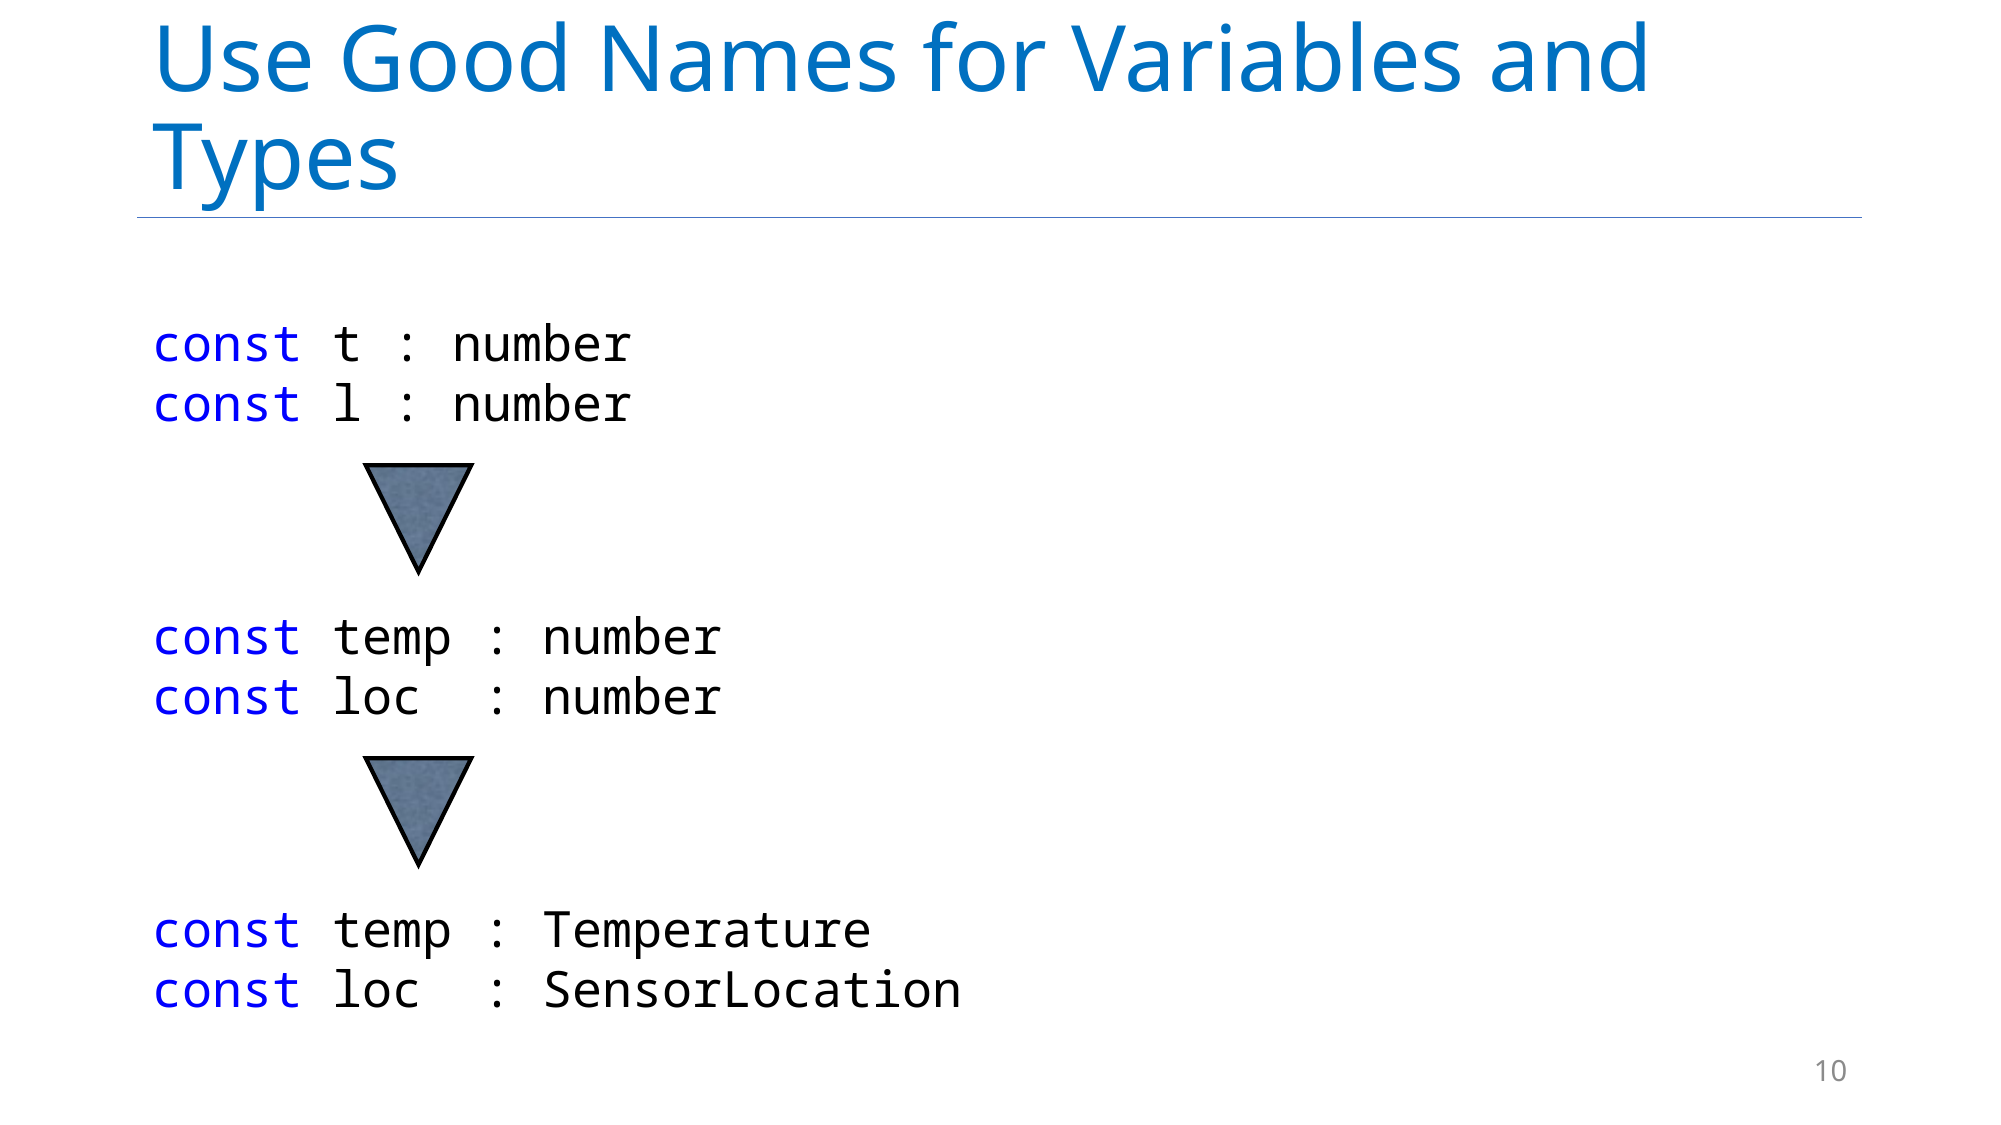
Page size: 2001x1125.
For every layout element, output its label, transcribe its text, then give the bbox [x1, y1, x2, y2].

title Use Good Names for Variables and Types [137, 0, 1863, 218]
slide_number 10 [1412, 1042, 1863, 1103]
text_box const t : number const l : number [137, 303, 663, 439]
text_box [365, 758, 472, 865]
text_box const temp : number const loc : number [137, 596, 824, 732]
text_box [365, 465, 472, 572]
text_box const temp : Temperature const loc : SensorLocation [137, 889, 1025, 1025]
